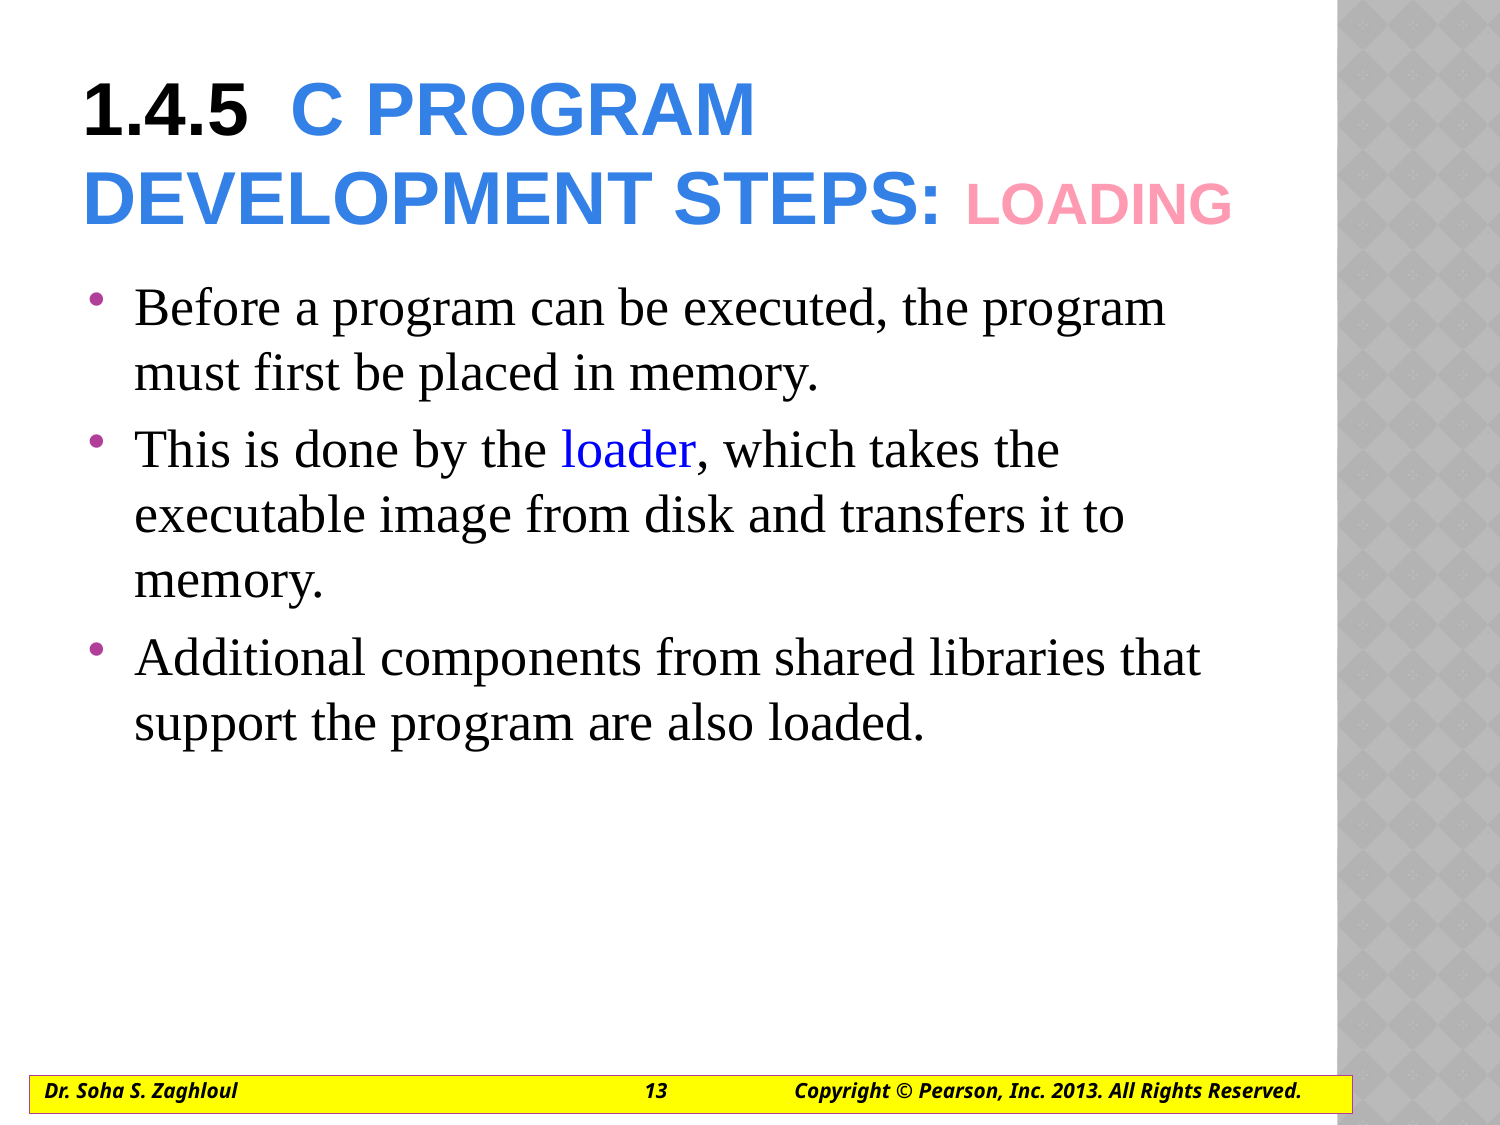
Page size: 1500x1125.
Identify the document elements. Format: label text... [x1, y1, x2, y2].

title 1.4.5 c PROGRAM DEVELOPMENT STEPS: Loading [75, 52, 1263, 240]
text_box Dr. Soha S. Zaghloul 13 Copyright © Pearson, Inc. 2013. All Rights Reserved. [29, 1075, 1353, 1114]
list Before a program can be executed, the program must first be placed in memory. This is done by the loader, which takes the executable image from disk and transfers it to memory. Additional components from shared libraries that support the program are also loaded. [75, 264, 1263, 1059]
